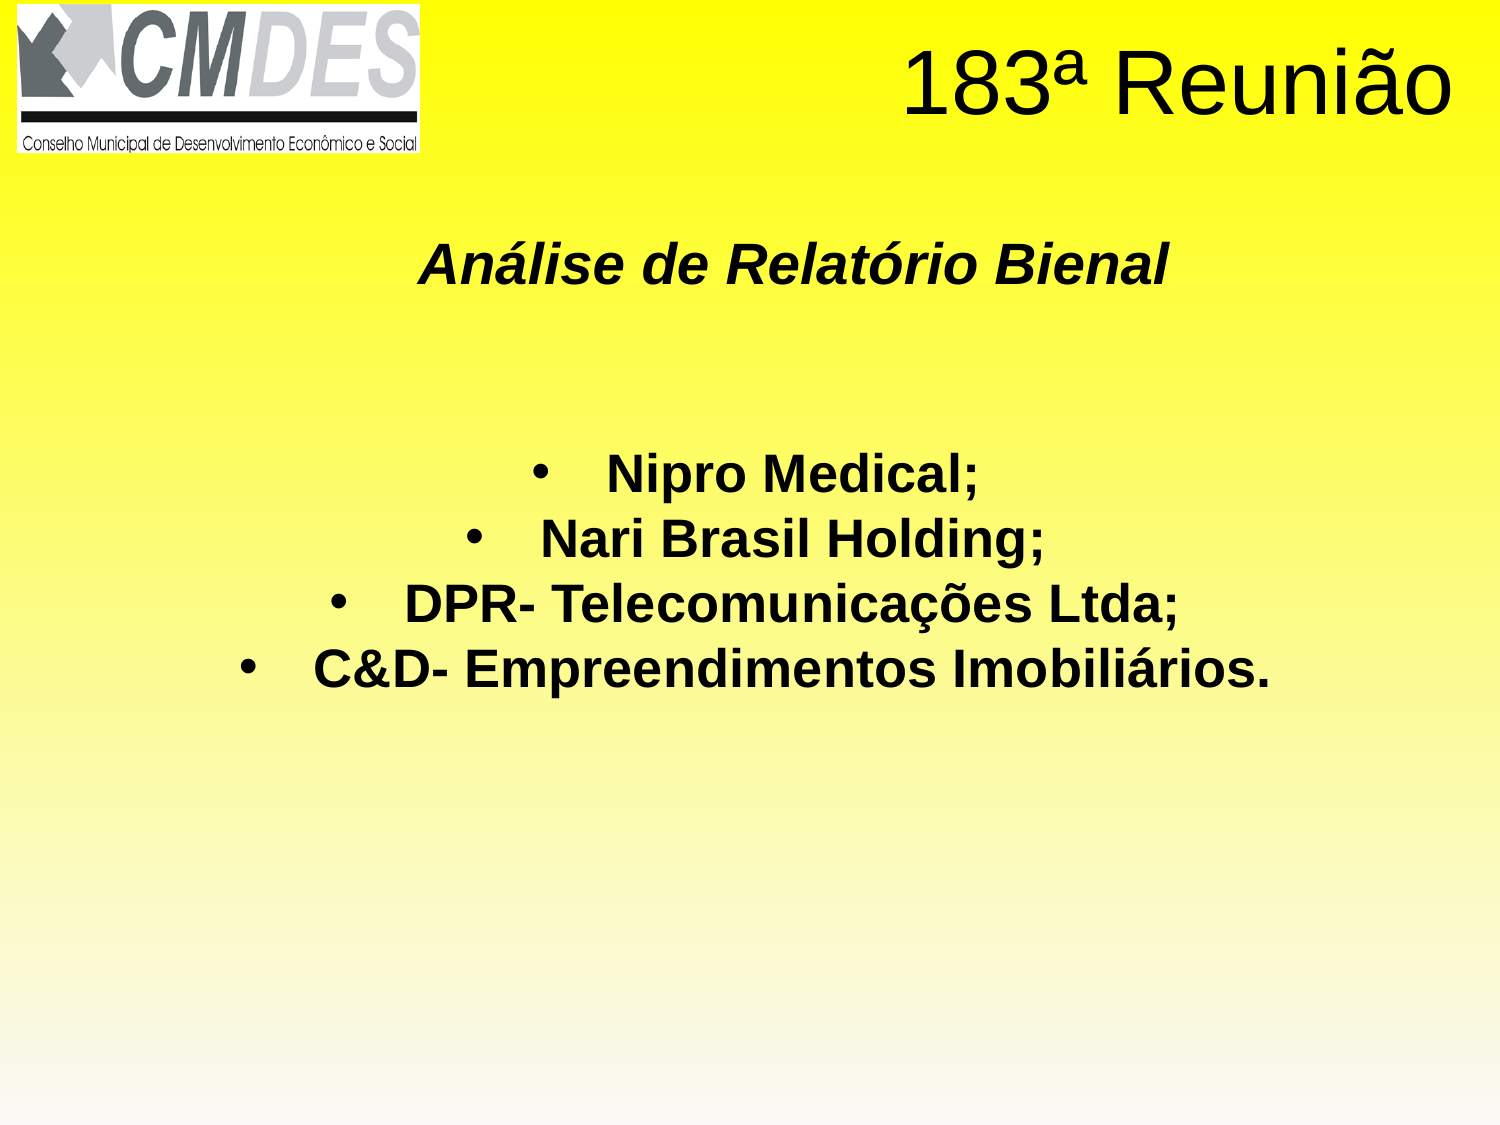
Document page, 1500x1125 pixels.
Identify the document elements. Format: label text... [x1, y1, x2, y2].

text_box Nipro Medical; Nari Brasil Holding; DPR- Telecomunicações Ltda; C&D- Empreendimentos Imobiliários. [100, 326, 1412, 811]
text_box Análise de Relatório Bienal [280, 184, 1308, 326]
text_box 183ª Reunião [856, 19, 1470, 138]
picture [17, 4, 420, 153]
